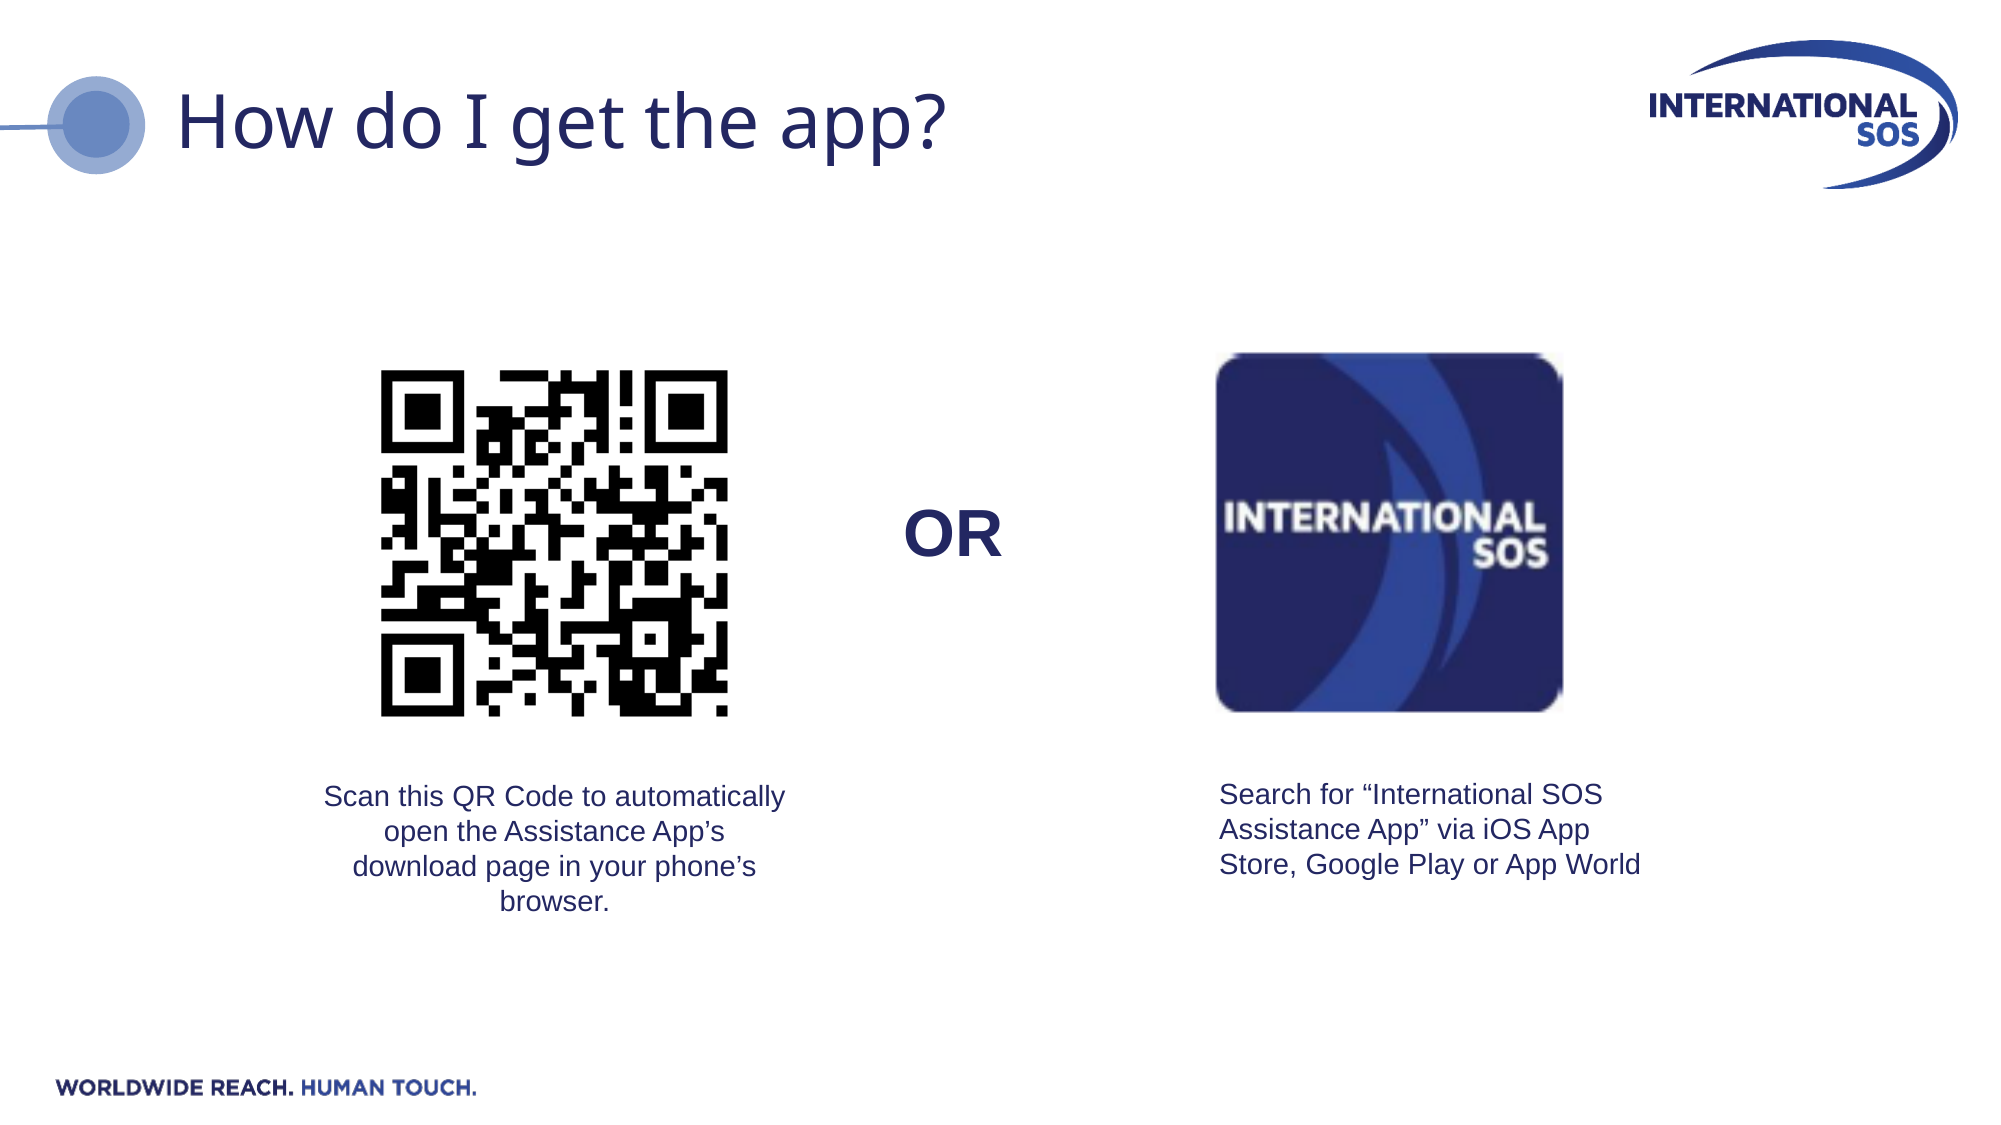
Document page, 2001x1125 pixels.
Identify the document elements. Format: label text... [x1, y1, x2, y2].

picture [1168, 345, 1590, 716]
text_box Search for “International SOS Assistance App” via iOS App Store, Google Play or App World [1204, 767, 1677, 888]
picture [369, 358, 740, 729]
picture [3, 1061, 529, 1114]
text_box OR [859, 482, 1049, 578]
text_box Scan this QR Code to automatically open the Assistance App’s download page in your phone’s browser. [322, 777, 787, 918]
title How do I get the app? [160, 15, 1590, 233]
picture [1650, 40, 1958, 189]
